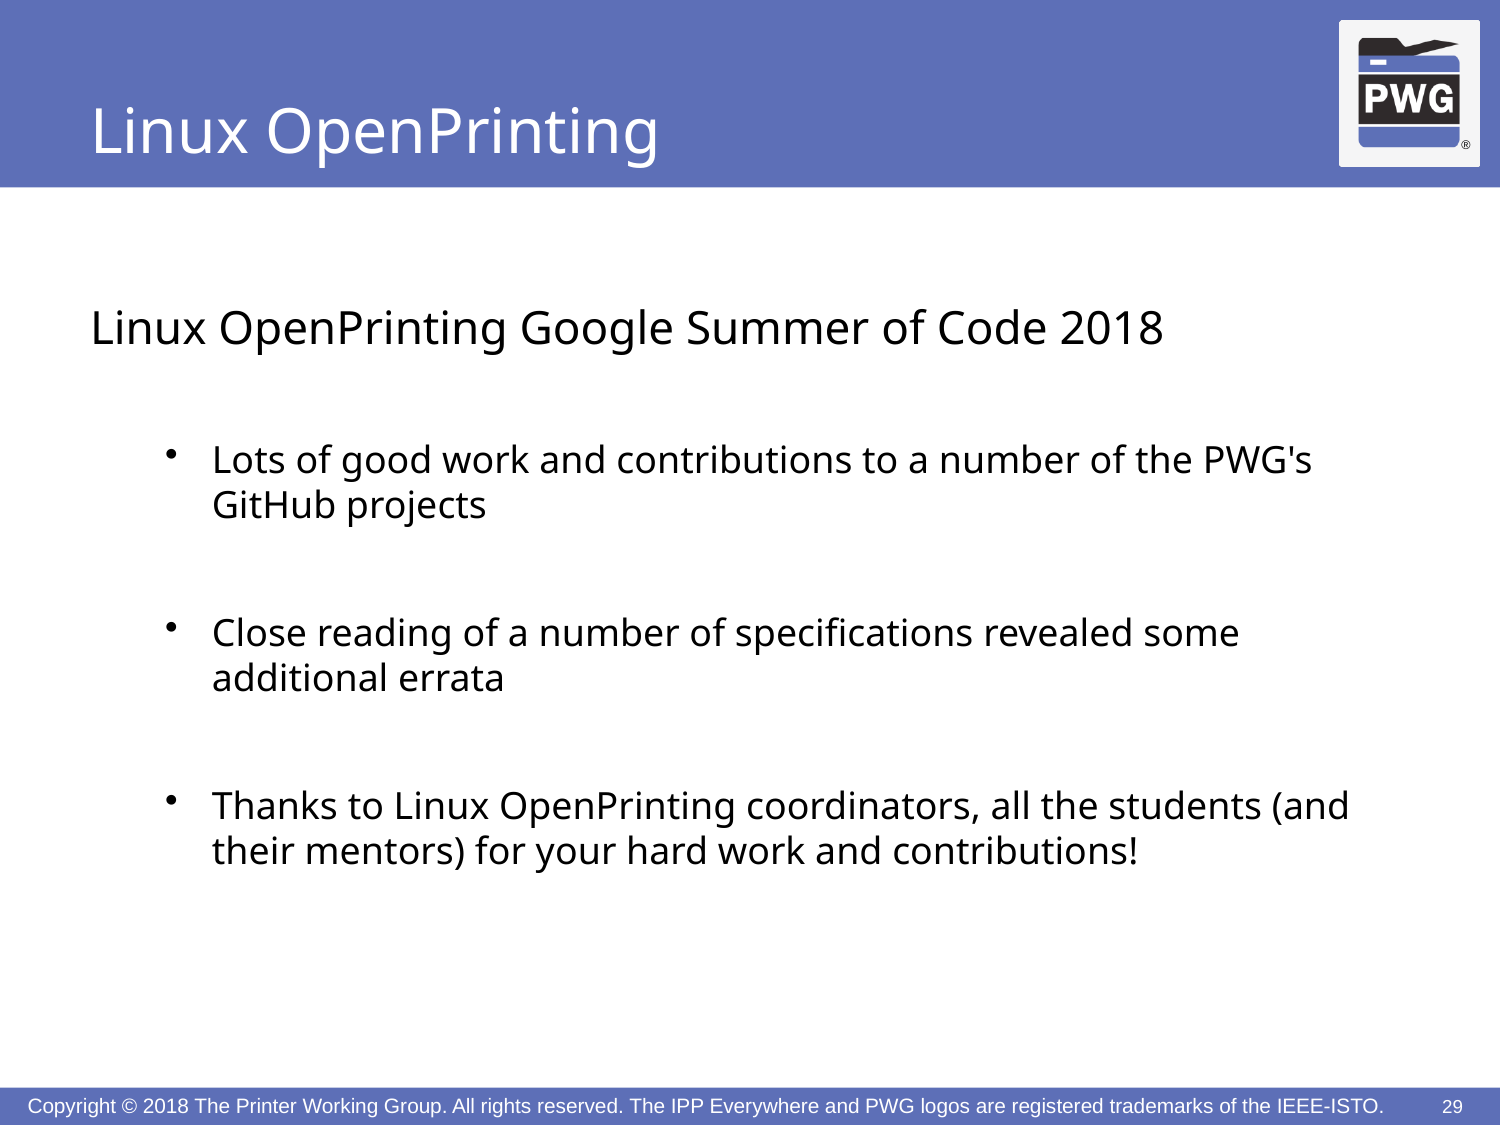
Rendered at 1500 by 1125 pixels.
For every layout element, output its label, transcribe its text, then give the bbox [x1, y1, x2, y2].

title Linux OpenPrinting [74, 7, 1318, 175]
picture [1339, 20, 1480, 167]
list Linux OpenPrinting Google Summer of Code 2018 Lots of good work and contributions to a number of the PWG's GitHub projects Close reading of a number of specifications revealed some additional errata Thanks to Linux OpenPrinting coordinators, all the students (and their mentors) for your hard work and contributions! [74, 224, 1426, 1068]
slide_number 29 [1405, 1087, 1500, 1125]
